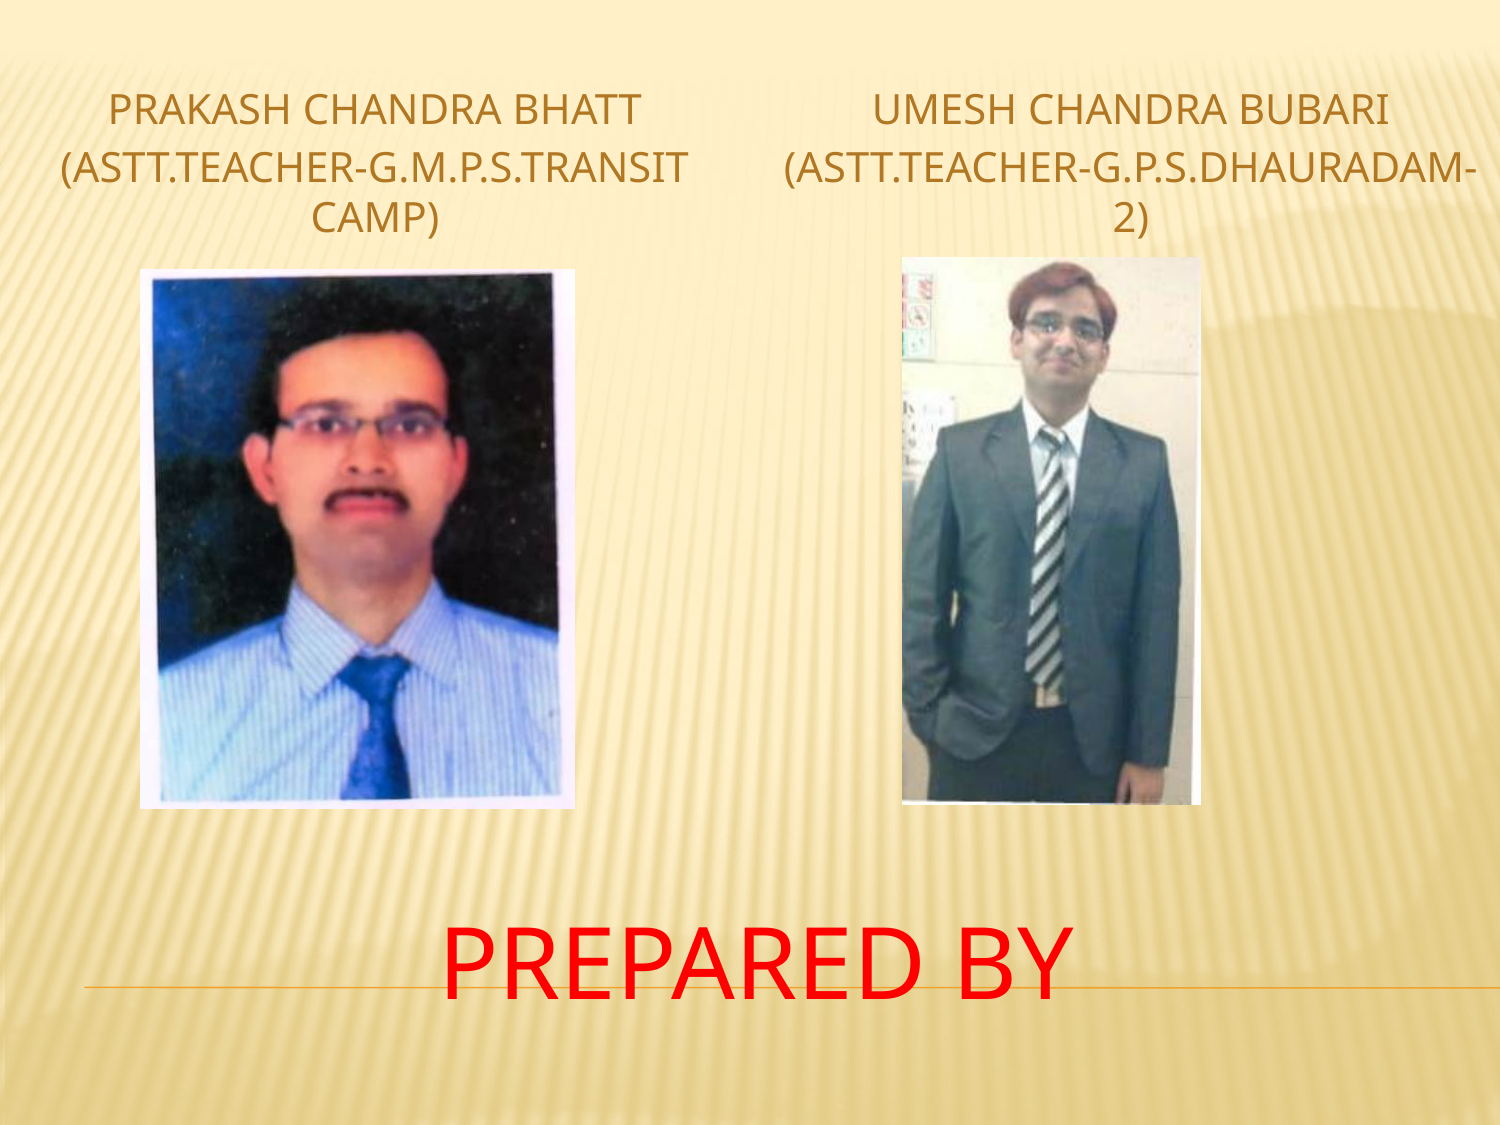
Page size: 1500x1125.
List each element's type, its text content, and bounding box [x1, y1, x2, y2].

list Prakash chandra bhatt (astt.teacher-g.m.p.s.transit camp) [0, 109, 750, 215]
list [901, 257, 1202, 805]
picture [140, 269, 575, 809]
title Prepared by [50, 887, 1463, 1033]
list Umesh chandra bubari (astt.teacher-g.p.s.dhauradam-2) [761, 109, 1500, 215]
